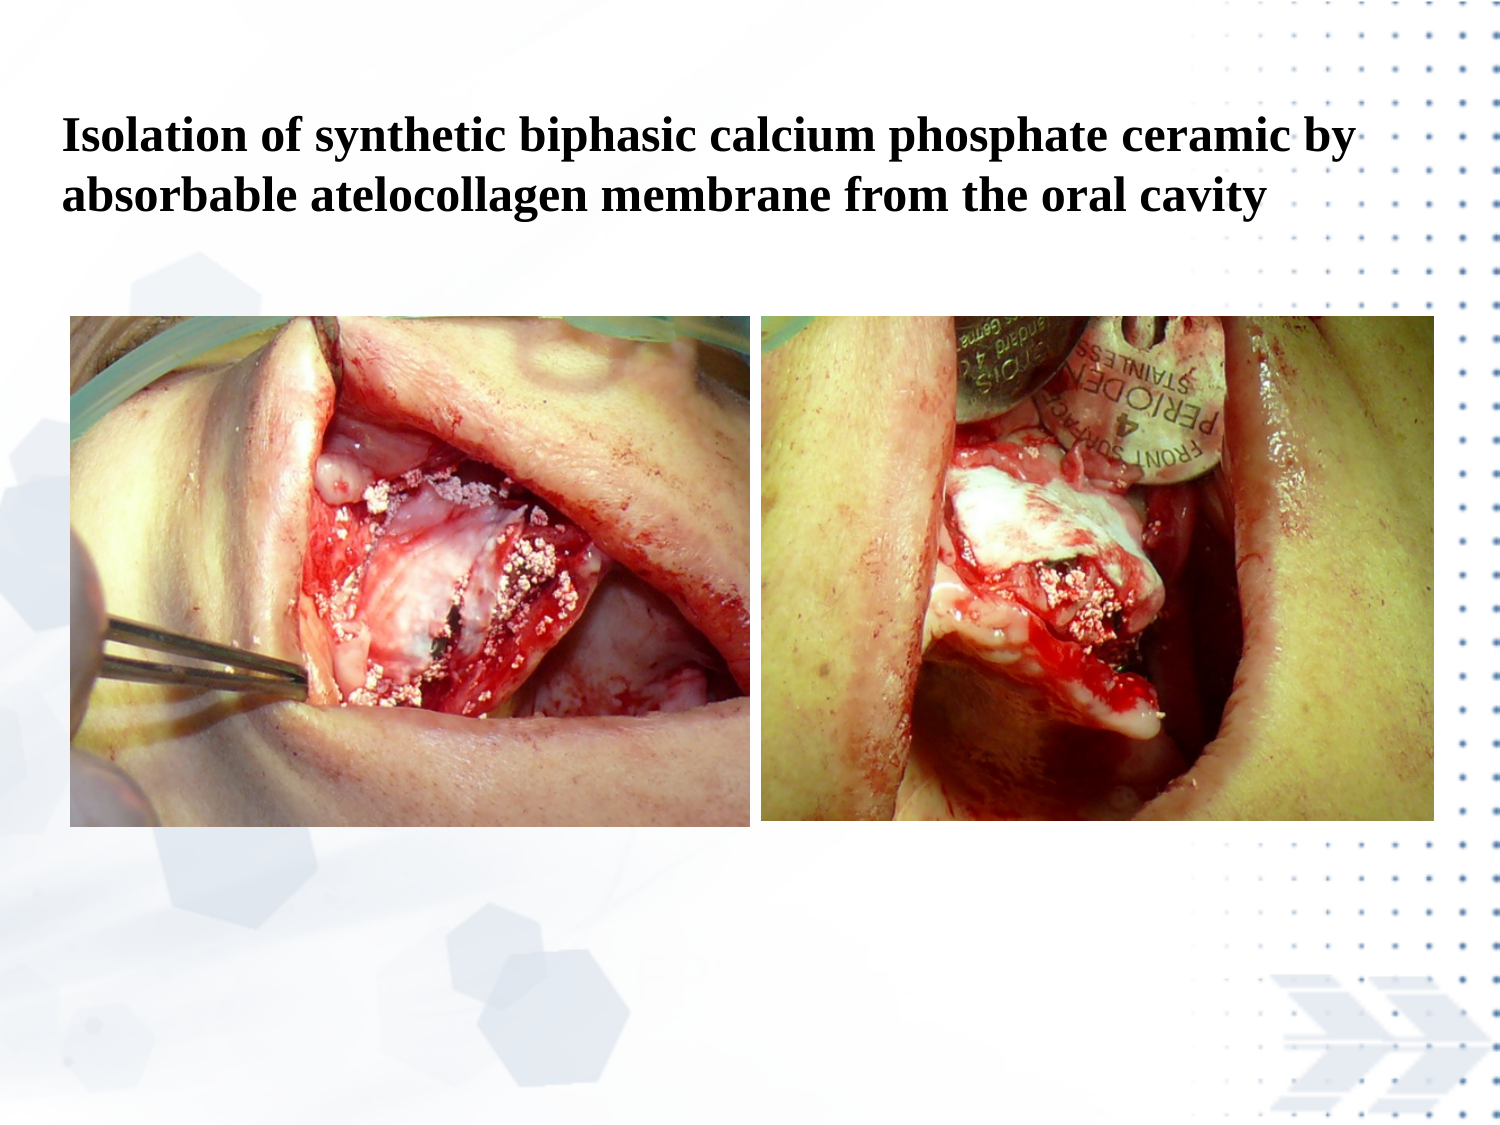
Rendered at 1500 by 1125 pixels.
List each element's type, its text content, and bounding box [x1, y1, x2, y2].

picture [70, 316, 751, 827]
text_box Isolation of synthetic biphasic calcium phosphate ceramic by absorbable atelocollagen membrane from the oral cavity [46, 93, 1407, 229]
picture [761, 316, 1434, 821]
